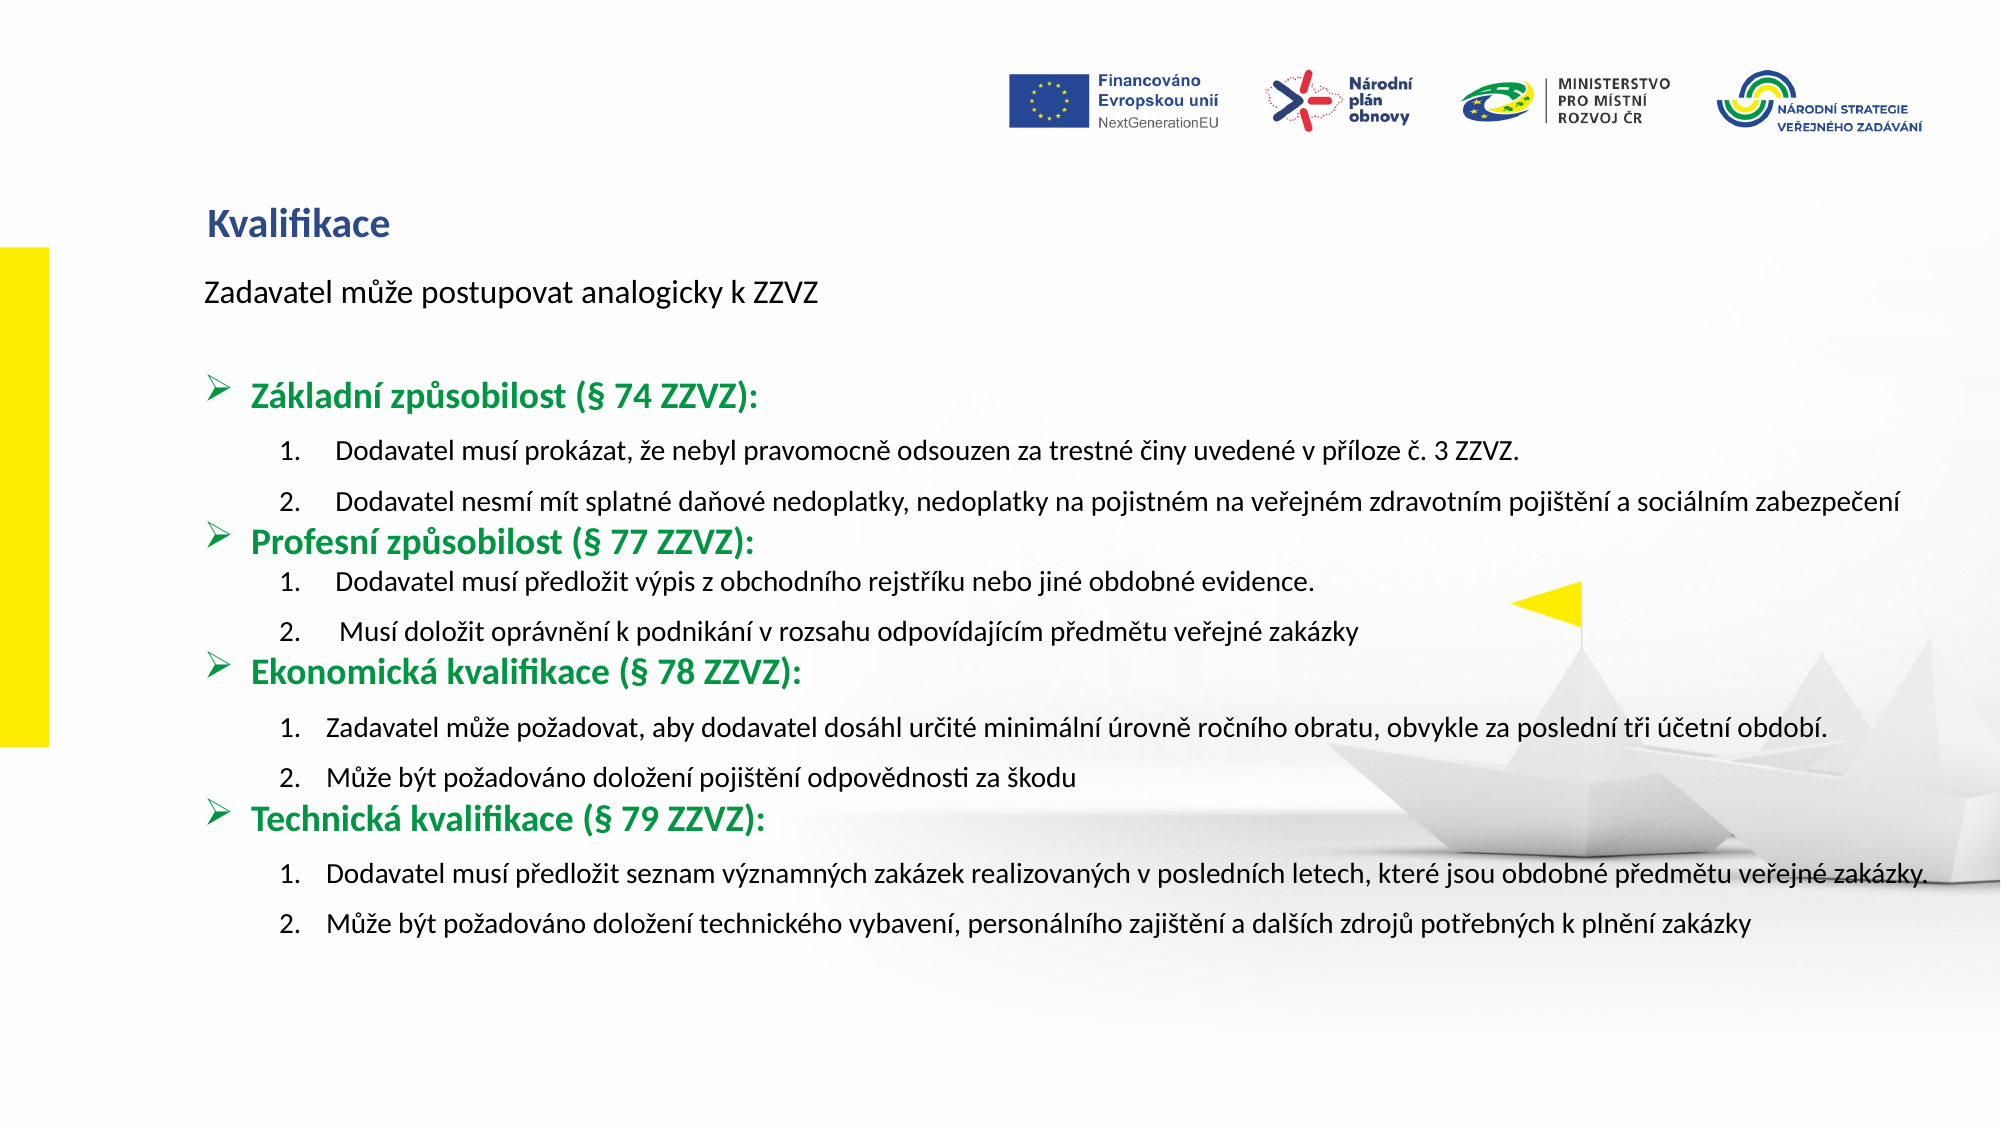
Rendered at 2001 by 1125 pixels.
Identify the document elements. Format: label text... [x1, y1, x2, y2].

text_box Kvalifikace [42, 142, 1926, 263]
picture [0, 0, 2001, 1125]
text_box Zadavatel může postupovat analogicky k ZZVZ Základní způsobilost (§ 74 ZZVZ): Dodavatel musí prokázat, že nebyl pravomocně odsouzen za trestné činy uvedené v příloze č. 3 ZZVZ. Dodavatel nesmí mít splatné daňové nedoplatky, nedoplatky na pojistném na veřejném zdravotním pojištění a sociálním zabezpečení Profesní způsobilost (§ 77 ZZVZ): Dodavatel musí předložit výpis z obchodního rejstříku nebo jiné obdobné evidence. Musí doložit oprávnění k podnikání v rozsahu odpovídajícím předmětu veřejné zakázky Ekonomická kvalifikace (§ 78 ZZVZ): Zadavatel může požadovat, aby dodavatel dosáhl určité minimální úrovně ročního obratu, obvykle za poslední tři účetní období. Může být požadováno doložení pojištění odpovědnosti za škodu Technická kvalifikace (§ 79 ZZVZ): Dodavatel musí předložit seznam významných zakázek realizovaných v posledních letech, které jsou obdobné předmětu veřejné zakázky. Může být požadováno doložení technického vybavení, personálního zajištění a dalších zdrojů potřebných k plnění zakázky [189, 263, 1958, 993]
